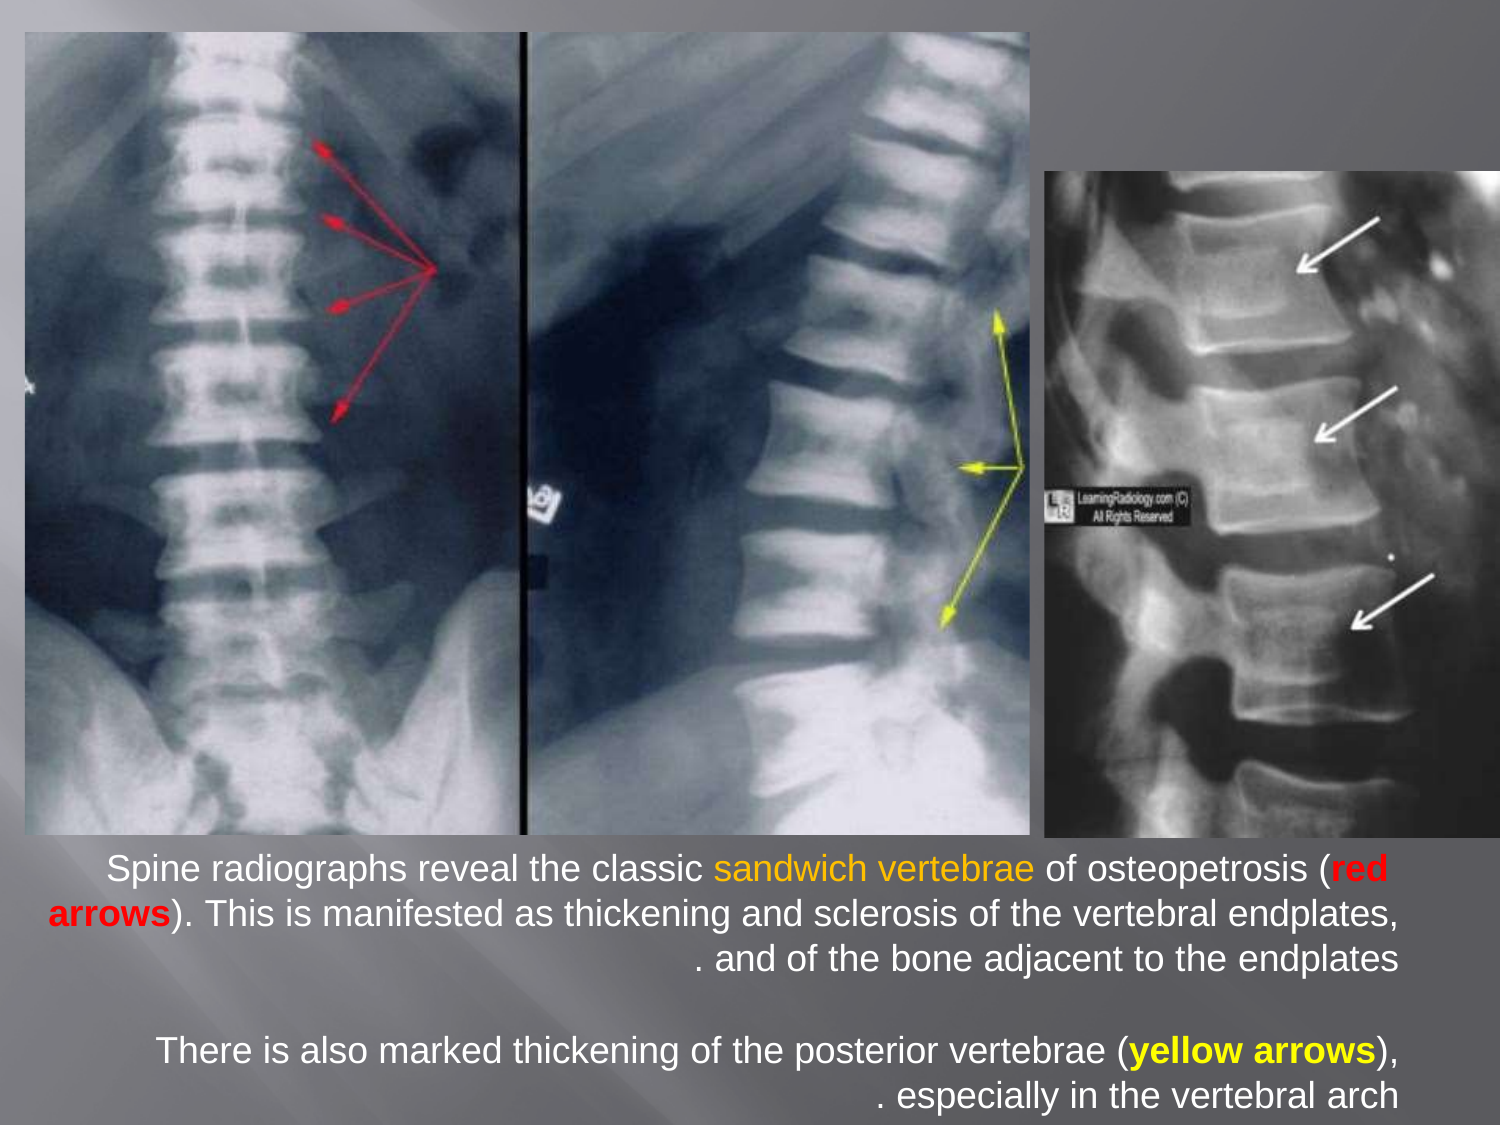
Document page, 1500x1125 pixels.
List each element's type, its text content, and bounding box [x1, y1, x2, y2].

text_box [1044, 171, 1500, 838]
text_box [24, 32, 1030, 835]
text_box Spine radiographs reveal the classic sandwich vertebrae of osteopetrosis (red arrows). This is manifested as thickening and sclerosis of the vertebral endplates, and of the bone adjacent to the endplates. There is also marked thickening of the posterior vertebrae (yellow arrows), especially in the vertebral arch. [37, 841, 1402, 1116]
